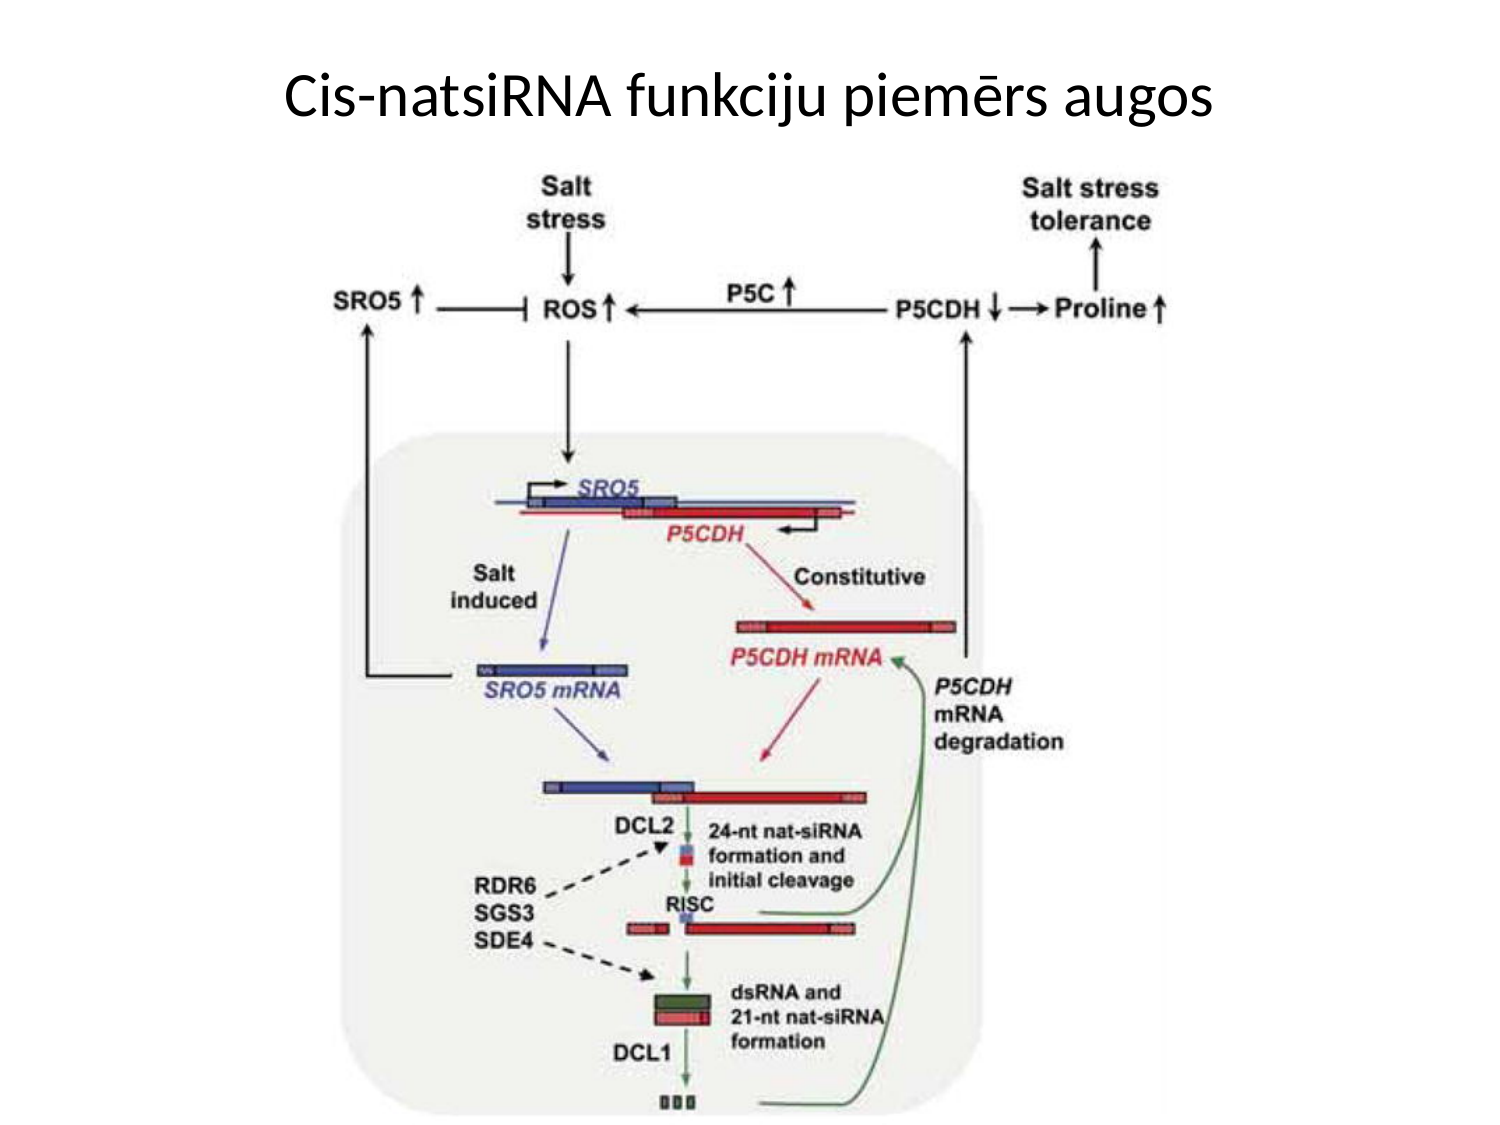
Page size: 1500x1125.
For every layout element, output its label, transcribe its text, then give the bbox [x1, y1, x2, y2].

title Cis-natsiRNA funkciju piemērs augos [74, 44, 1426, 138]
picture [324, 165, 1176, 1125]
